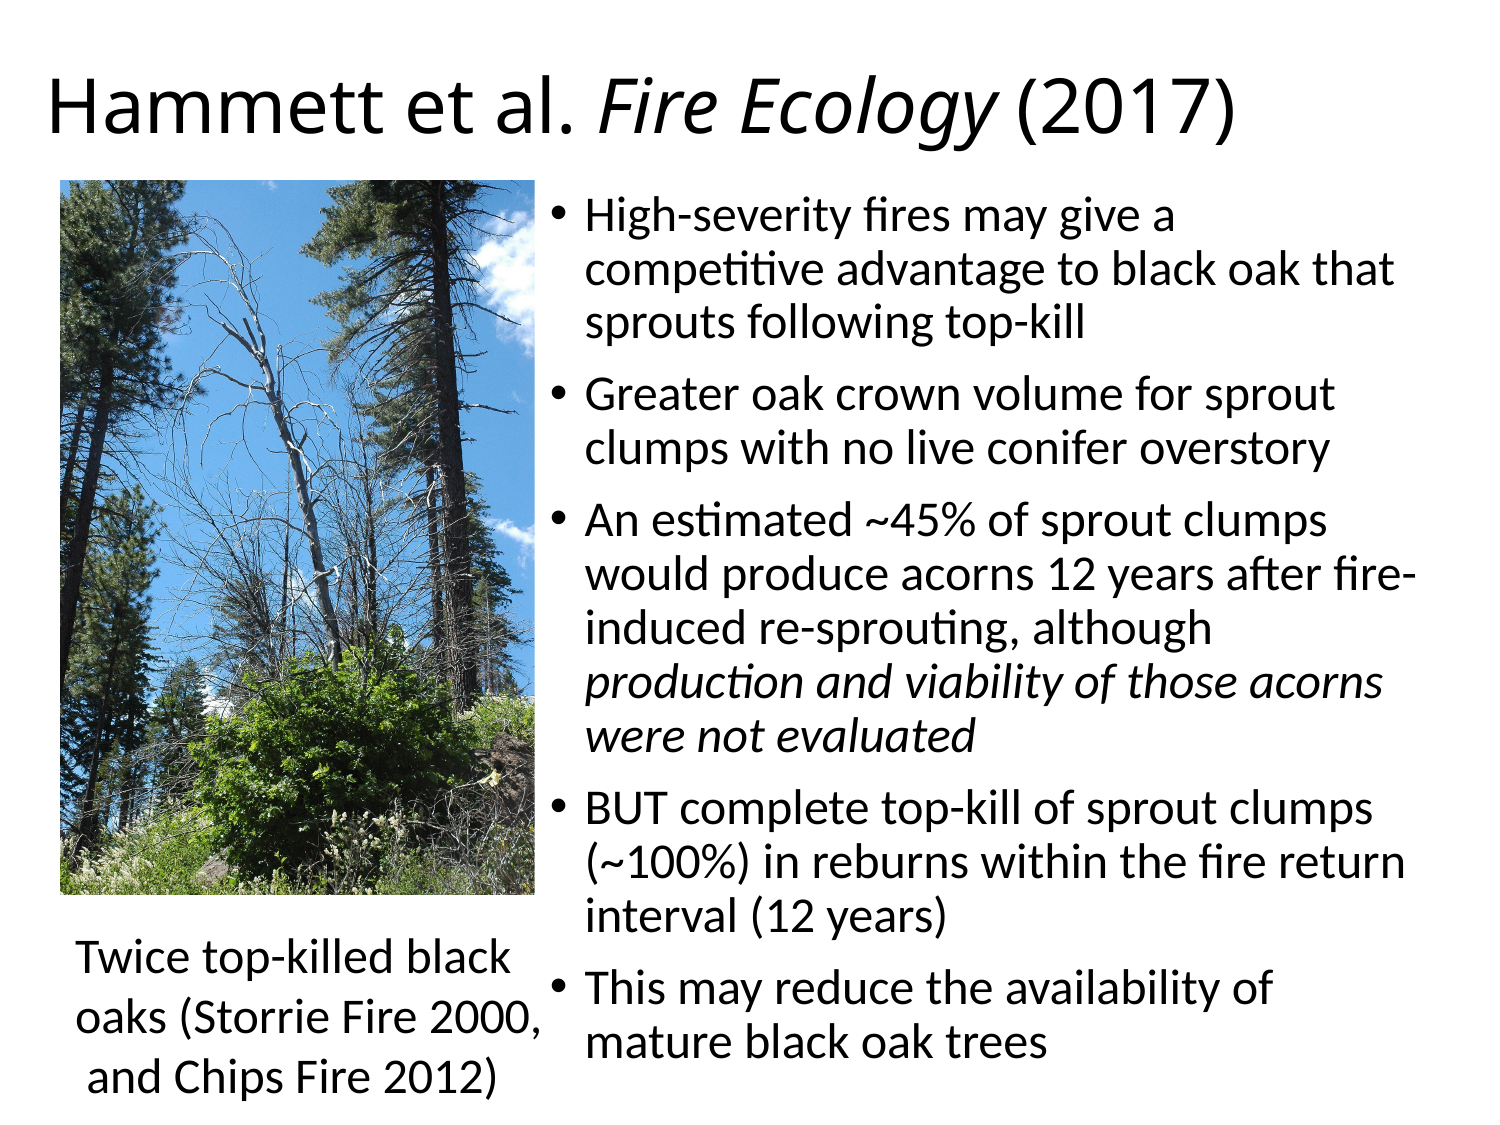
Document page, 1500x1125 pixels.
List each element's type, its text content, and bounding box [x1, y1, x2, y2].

text_box Twice top-killed black oaks (Storrie Fire 2000, and Chips Fire 2012) [60, 915, 567, 1111]
list High-severity fires may give a competitive advantage to black oak that sprouts following top-kill Greater oak crown volume for sprout clumps with no live conifer overstory An estimated ~45% of sprout clumps would produce acorns 12 years after fire-induced re-sprouting, although production and viability of those acorns were not evaluated BUT complete top-kill of sprout clumps (~100%) in reburns within the fire return interval (12 years) This may reduce the availability of mature black oak trees [534, 180, 1439, 1080]
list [60, 180, 535, 895]
title Hammett et al. Fire Ecology (2017) [30, 59, 1397, 159]
